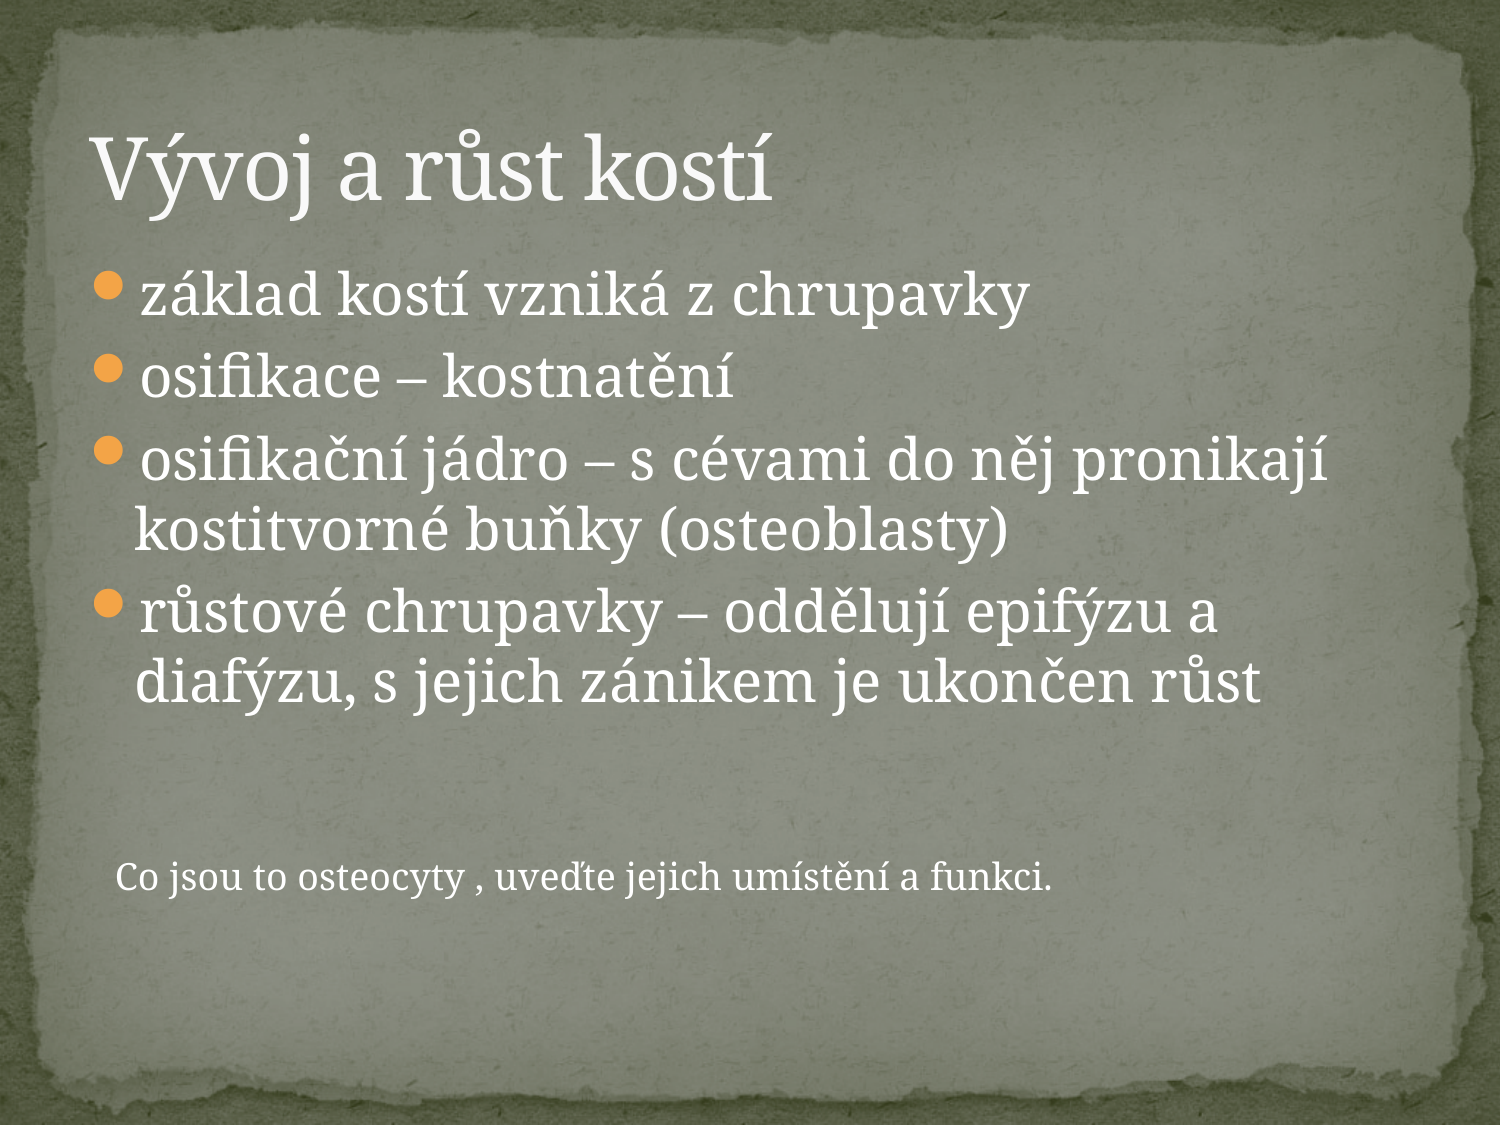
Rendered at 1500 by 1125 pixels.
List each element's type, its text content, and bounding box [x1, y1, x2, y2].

text_box Co jsou to osteocyty , uveďte jejich umístění a funkci. [100, 845, 1447, 906]
title Vývoj a růst kostí [74, 24, 1425, 225]
list základ kostí vzniká z chrupavky osifikace – kostnatění osifikační jádro – s cévami do něj pronikají kostitvorné buňky (osteoblasty) růstové chrupavky – oddělují epifýzu a diafýzu, s jejich zánikem je ukončen růst [75, 249, 1425, 1000]
